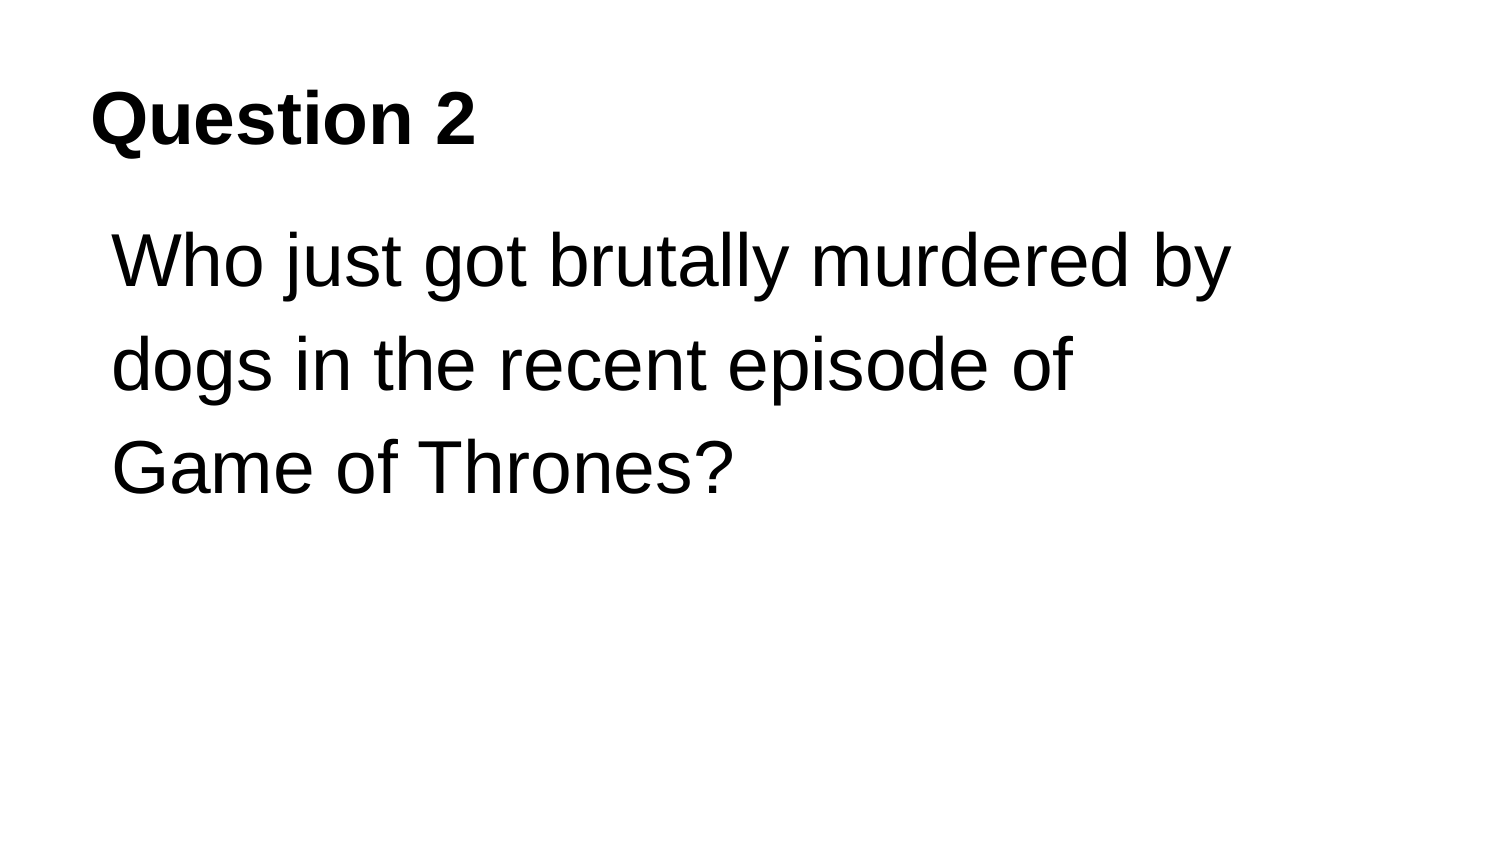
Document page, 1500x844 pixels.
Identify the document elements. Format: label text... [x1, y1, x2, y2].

text_box Who just got brutally murdered by dogs in the recent episode of Game of Thrones? [95, 183, 1254, 762]
title Question 2 [75, 33, 1425, 175]
